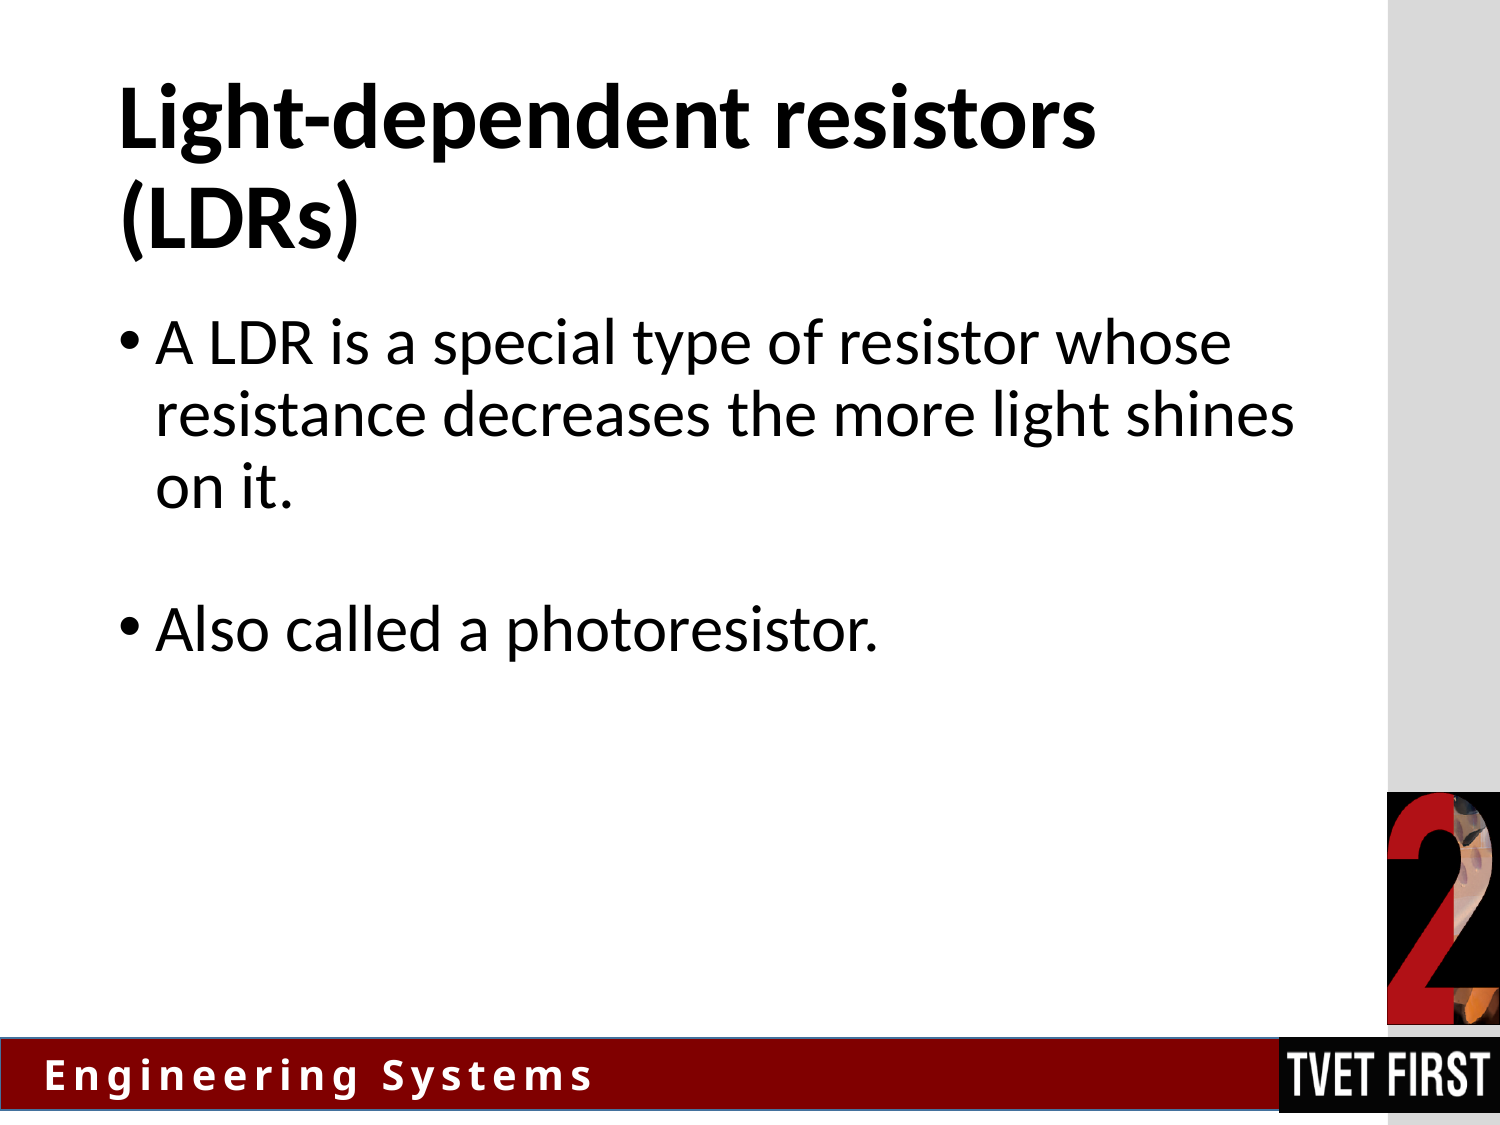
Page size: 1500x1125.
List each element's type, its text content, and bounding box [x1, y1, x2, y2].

title Light-dependent resistors (LDRs) [103, 59, 1370, 278]
picture [1387, 792, 1500, 1025]
list A LDR is a special type of resistor whose resistance decreases the more light shines on it. Also called a photoresistor. [103, 299, 1370, 1014]
picture [1279, 1037, 1500, 1113]
